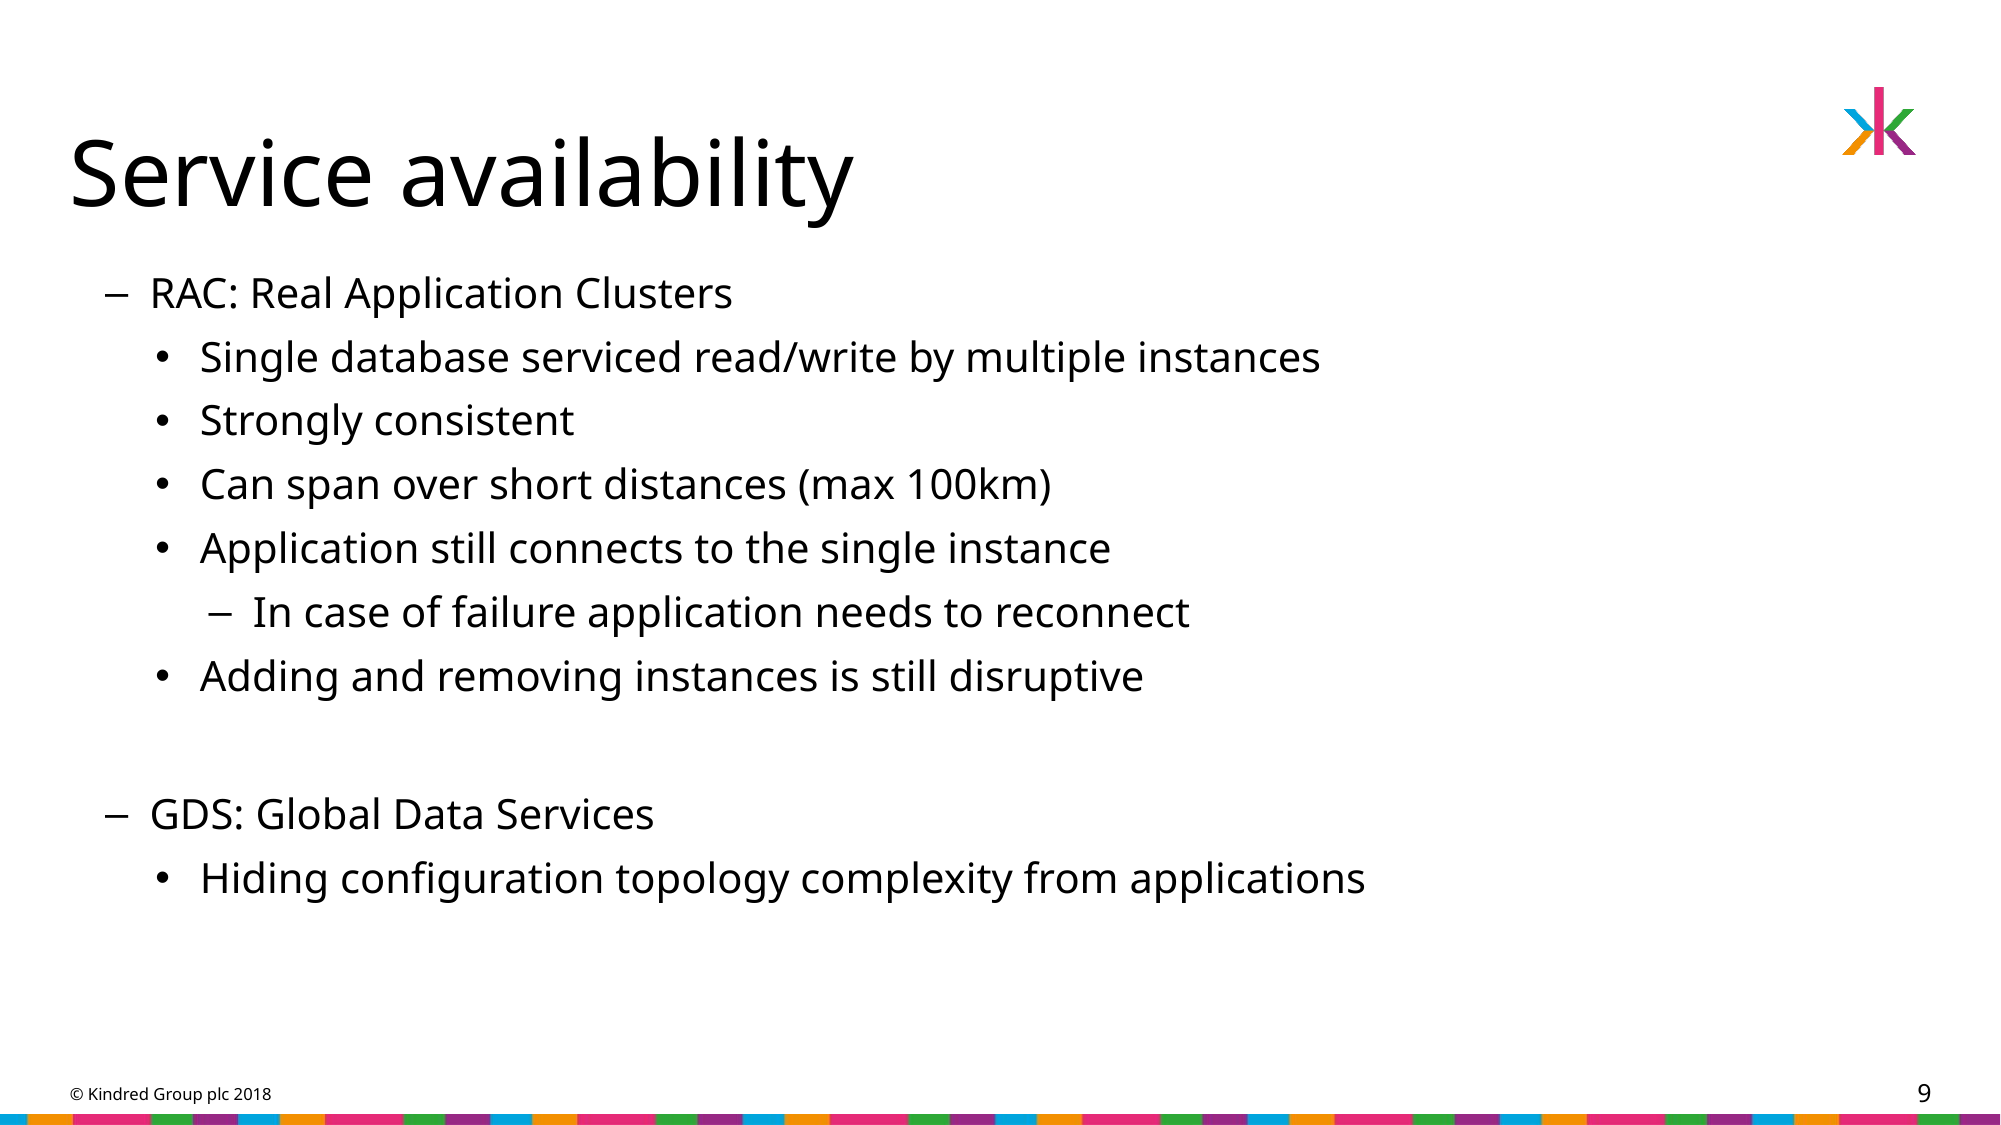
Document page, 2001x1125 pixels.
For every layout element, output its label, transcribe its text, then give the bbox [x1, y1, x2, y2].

title Service availability [69, 42, 1795, 227]
picture [1541, 1114, 1753, 1125]
picture [279, 1114, 491, 1125]
picture [27, 1114, 239, 1125]
slide_number 9 [1896, 1077, 1932, 1113]
picture [531, 1114, 744, 1125]
picture [1793, 1114, 2001, 1125]
footer © Kindred Group plc 2018 [69, 1077, 838, 1113]
picture [784, 1114, 996, 1125]
picture [1288, 1114, 1501, 1125]
picture [1036, 1114, 1248, 1125]
list RAC: Real Application Clusters Single database serviced read/write by multiple instances Strongly consistent Can span over short distances (max 100km) Application still connects to the single instance In case of failure application needs to reconnect Adding and removing instances is still disruptive GDS: Global Data Services Hiding configuration topology complexity from applications [69, 272, 1795, 1014]
picture [1842, 87, 1916, 155]
